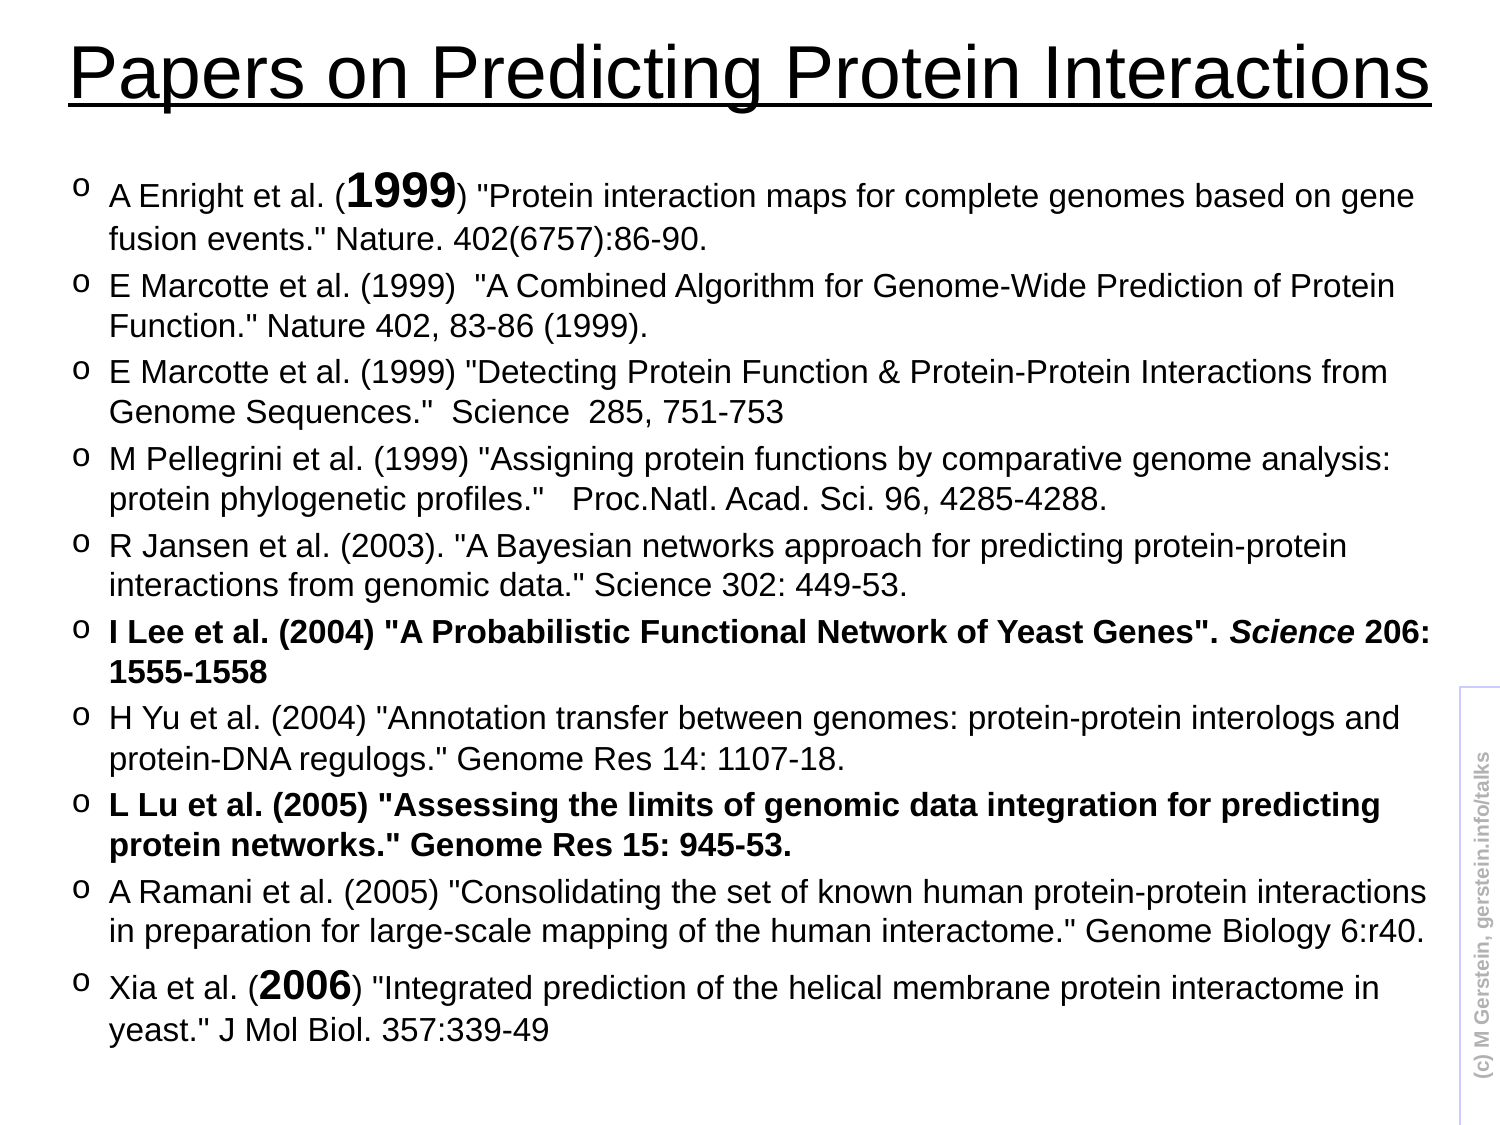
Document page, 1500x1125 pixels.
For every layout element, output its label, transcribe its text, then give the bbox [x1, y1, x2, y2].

title Papers on Predicting Protein Interactions [24, 0, 1475, 149]
list A Enright et al. (1999) "Protein interaction maps for complete genomes based on gene fusion events." Nature. 402(6757):86-90. E Marcotte et al. (1999) "A Combined Algorithm for Genome-Wide Prediction of Protein Function." Nature 402, 83-86 (1999). E Marcotte et al. (1999) "Detecting Protein Function & Protein-Protein Interactions from Genome Sequences." Science 285, 751-753 M Pellegrini et al. (1999) "Assigning protein functions by comparative genome analysis: protein phylogenetic profiles." Proc.Natl. Acad. Sci. 96, 4285-4288. R Jansen et al. (2003). "A Bayesian networks approach for predicting protein-protein interactions from genomic data." Science 302: 449-53. I Lee et al. (2004) "A Probabilistic Functional Network of Yeast Genes". Science 206: 1555-1558 H Yu et al. (2004) "Annotation transfer between genomes: protein-protein interologs and protein-DNA regulogs." Genome Res 14: 1107-18. L Lu et al. (2005) "Assessing the limits of genomic data integration for predicting protein networks." Genome Res 15: 945-53. A Ramani et al. (2005) "Consolidating the set of known human protein-protein interactions in preparation for large-scale mapping of the human interactome." Genome Biology 6:r40. Xia et al. (2006) "Integrated prediction of the helical membrane protein interactome in yeast." J Mol Biol. 357:339-49 [0, 149, 1475, 850]
